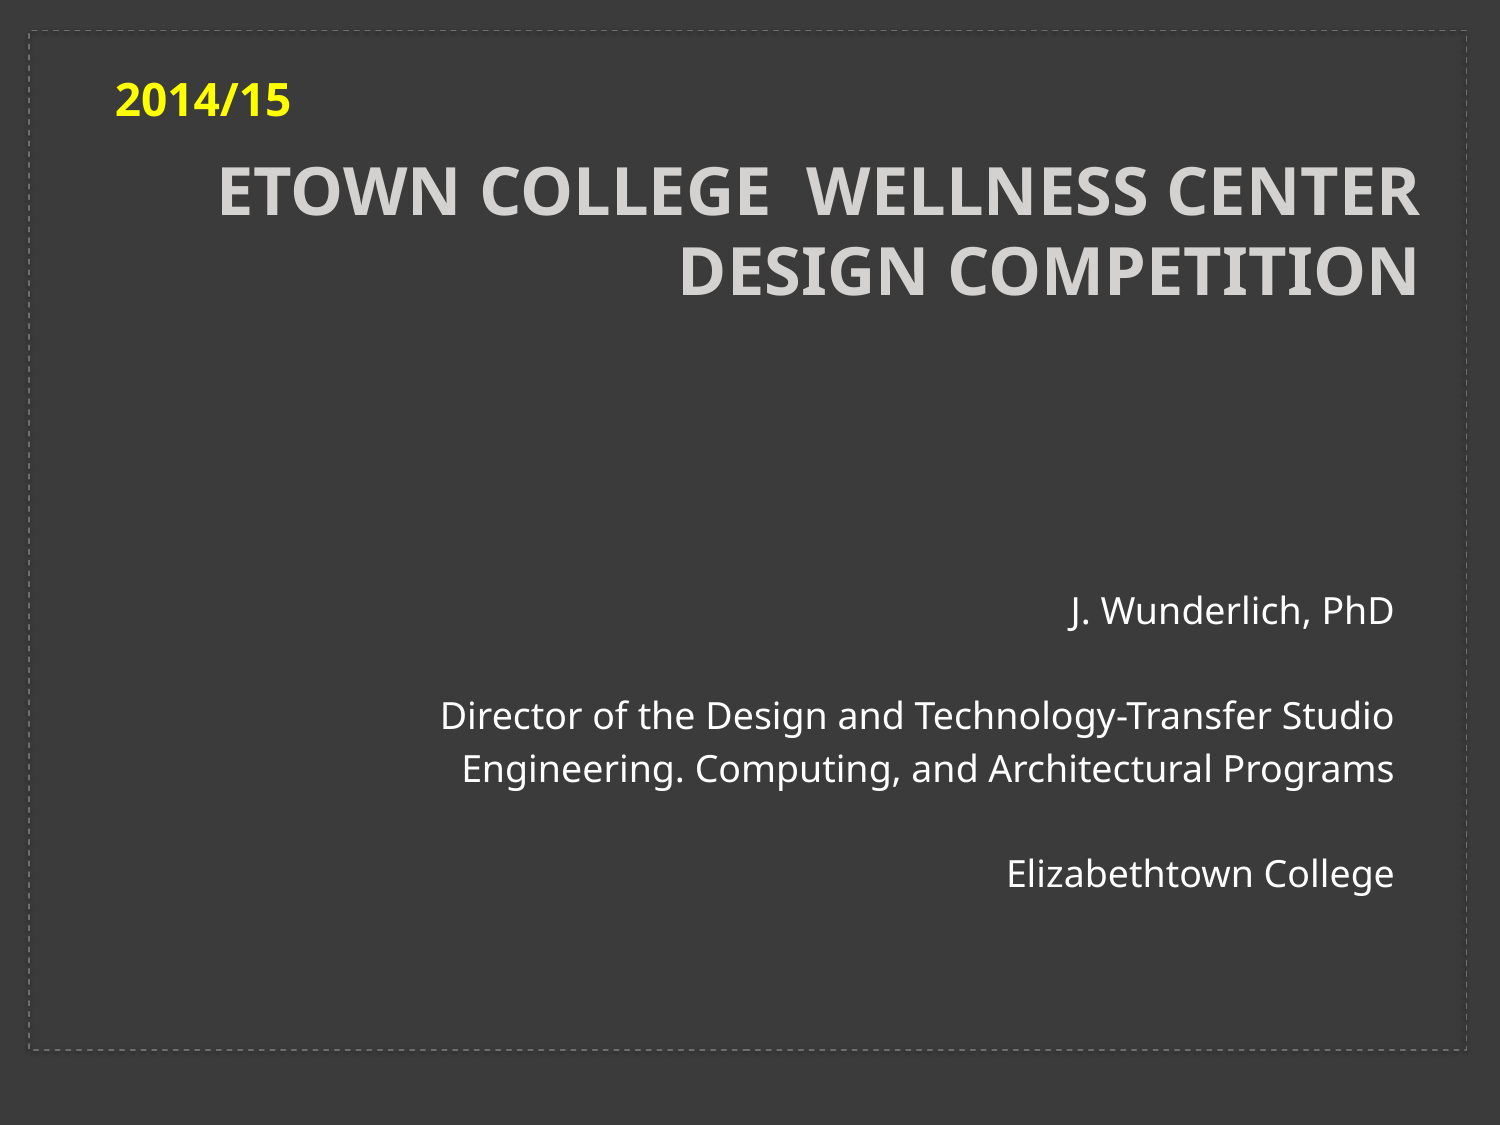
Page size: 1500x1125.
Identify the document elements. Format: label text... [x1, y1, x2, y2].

text_box 2014/15 [99, 62, 1462, 238]
list J. Wunderlich, PhD Director of the Design and Technology-Transfer Studio Engineering. Computing, and Architectural Programs Elizabethtown College [362, 587, 1411, 788]
title ETOWN COLLEGE Wellness Center Design Competition [75, 137, 1437, 313]
